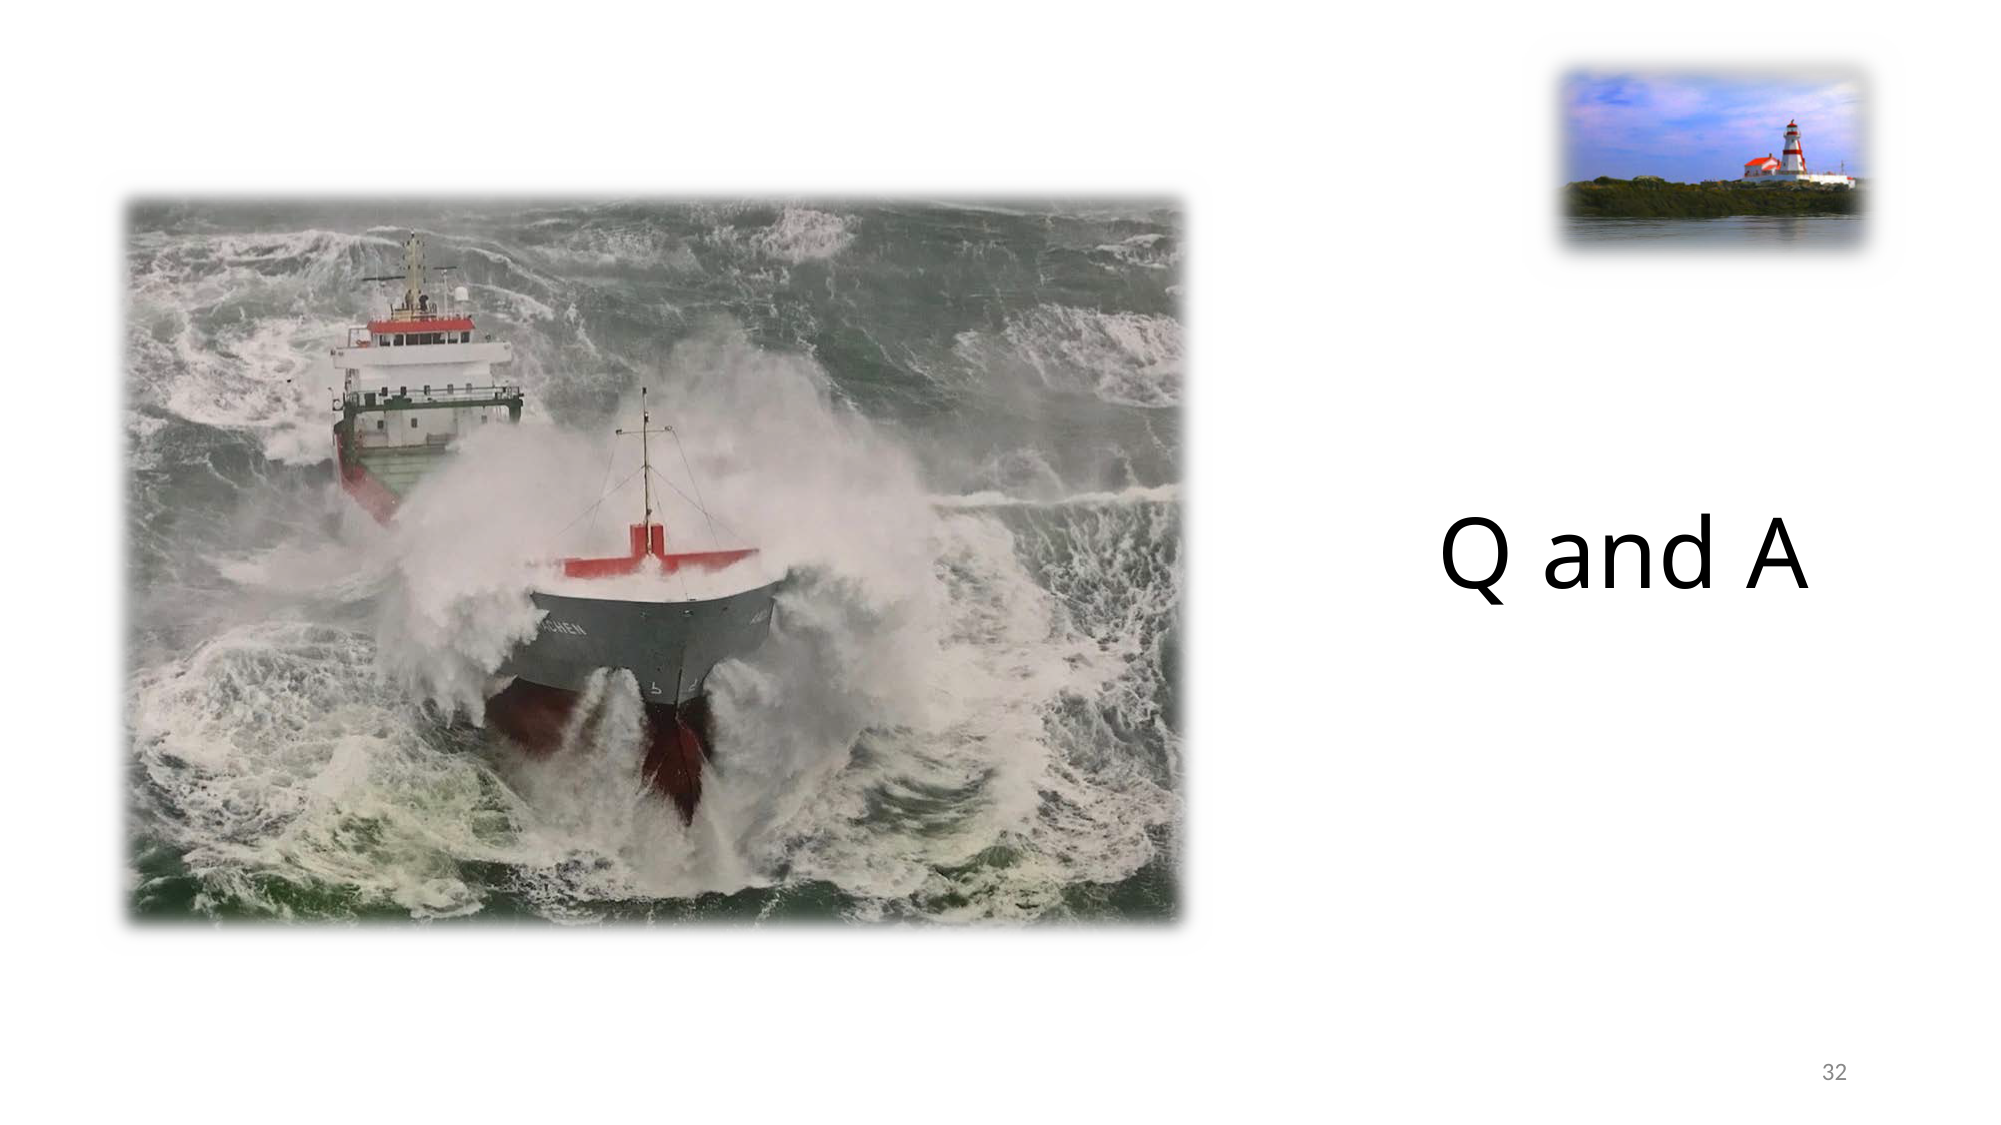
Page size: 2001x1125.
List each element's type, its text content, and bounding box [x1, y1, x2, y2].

text_box [1522, 32, 1906, 289]
title Q and A [1434, 488, 1852, 679]
text_box [96, 169, 1213, 956]
text_box 32 [1817, 1054, 1852, 1086]
